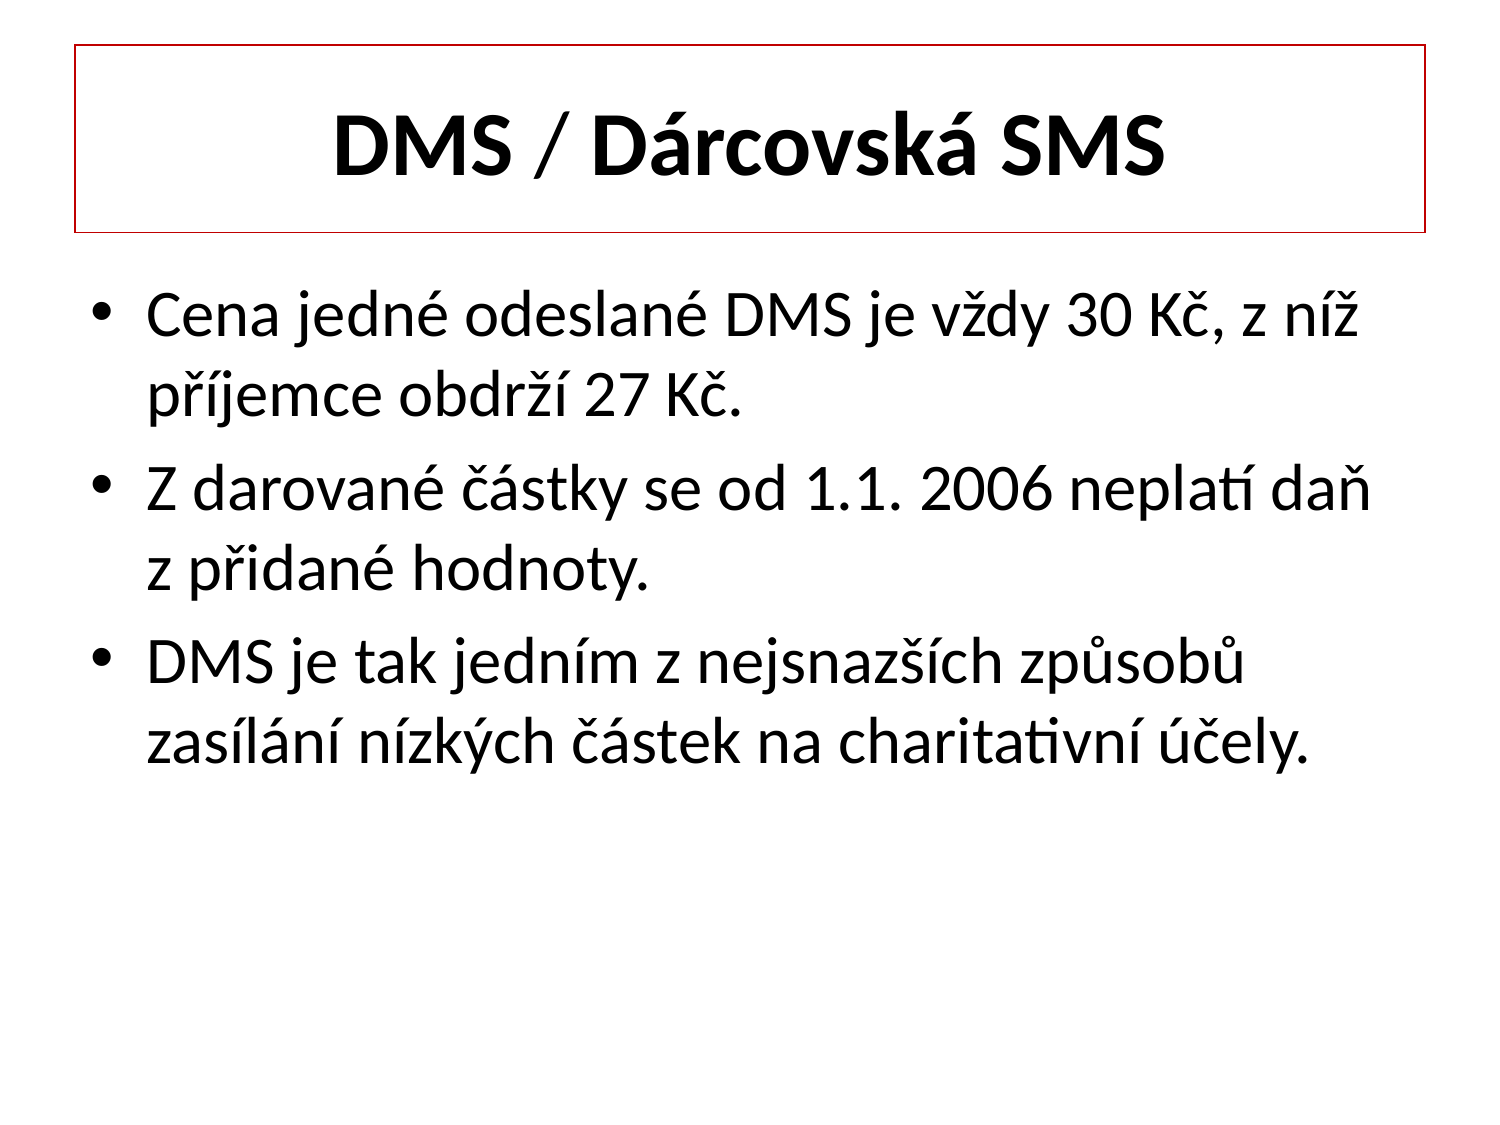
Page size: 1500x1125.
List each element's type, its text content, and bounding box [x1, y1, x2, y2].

title DMS / Dárcovská SMS [74, 44, 1426, 233]
list Cena jedné odeslané DMS je vždy 30 Kč, z níž příjemce obdrží 27 Kč. Z darované částky se od 1.1. 2006 neplatí daň z přidané hodnoty. DMS je tak jedním z nejsnazších způsobů zasílání nízkých částek na charitativní účely. [74, 262, 1426, 1006]
